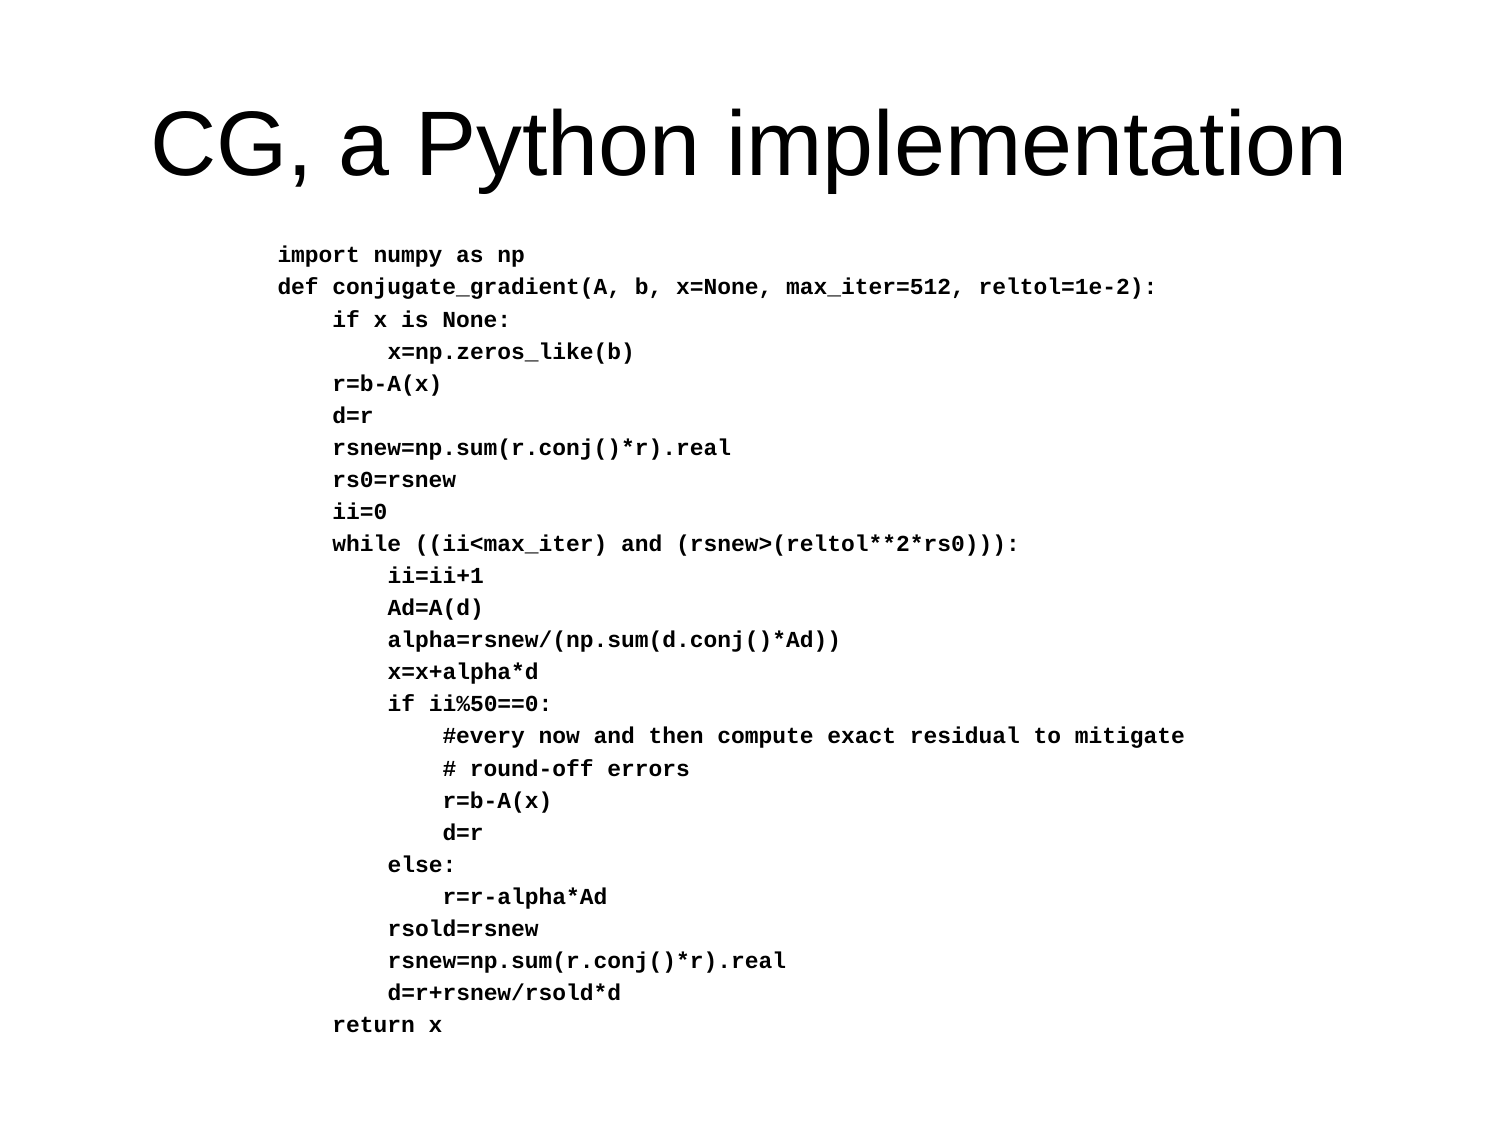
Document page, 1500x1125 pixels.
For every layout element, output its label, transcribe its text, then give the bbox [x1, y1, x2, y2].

list import numpy as np def conjugate_gradient(A, b, x=None, max_iter=512, reltol=1e-2): if x is None: x=np.zeros_like(b) r=b-A(x) d=r rsnew=np.sum(r.conj()*r).real rs0=rsnew ii=0 while ((ii<max_iter) and (rsnew>(reltol**2*rs0))): ii=ii+1 Ad=A(d) alpha=rsnew/(np.sum(d.conj()*Ad)) x=x+alpha*d if ii%50==0: #every now and then compute exact residual to mitigate # round-off errors r=b-A(x) d=r else: r=r-alpha*Ad rsold=rsnew rsnew=np.sum(r.conj()*r).real d=r+rsnew/rsold*d return x [262, 232, 1500, 975]
title CG, a Python implementation [75, 45, 1425, 233]
